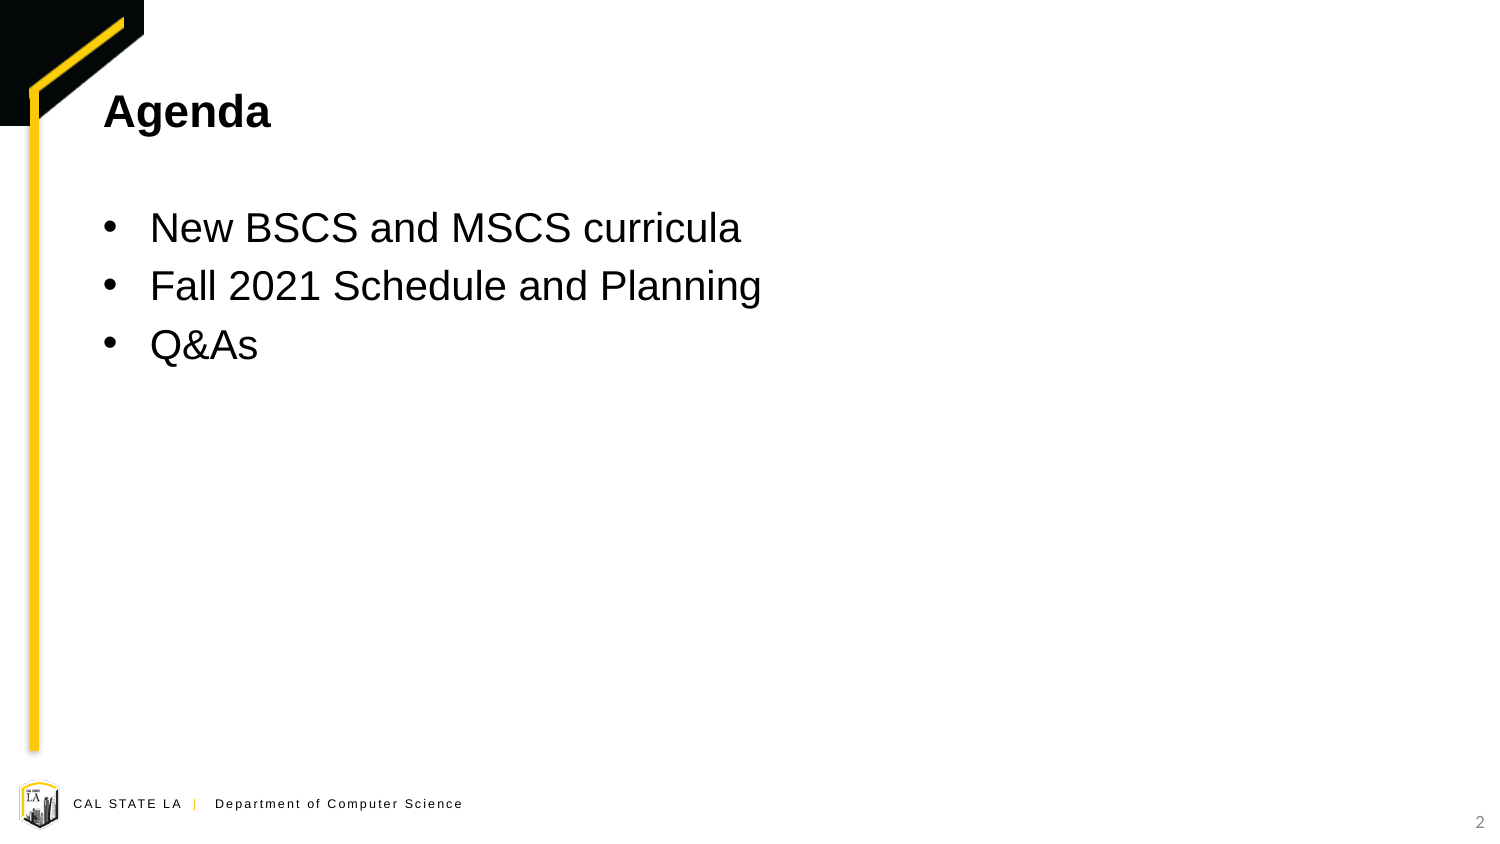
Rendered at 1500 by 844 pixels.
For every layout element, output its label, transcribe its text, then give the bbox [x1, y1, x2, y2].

slide_number 2 [1149, 798, 1500, 844]
list New BSCS and MSCS curricula Fall 2021 Schedule and Planning Q&As [87, 193, 1424, 751]
picture [13, 774, 66, 831]
picture [0, 0, 144, 126]
title Agenda [87, 38, 1424, 180]
